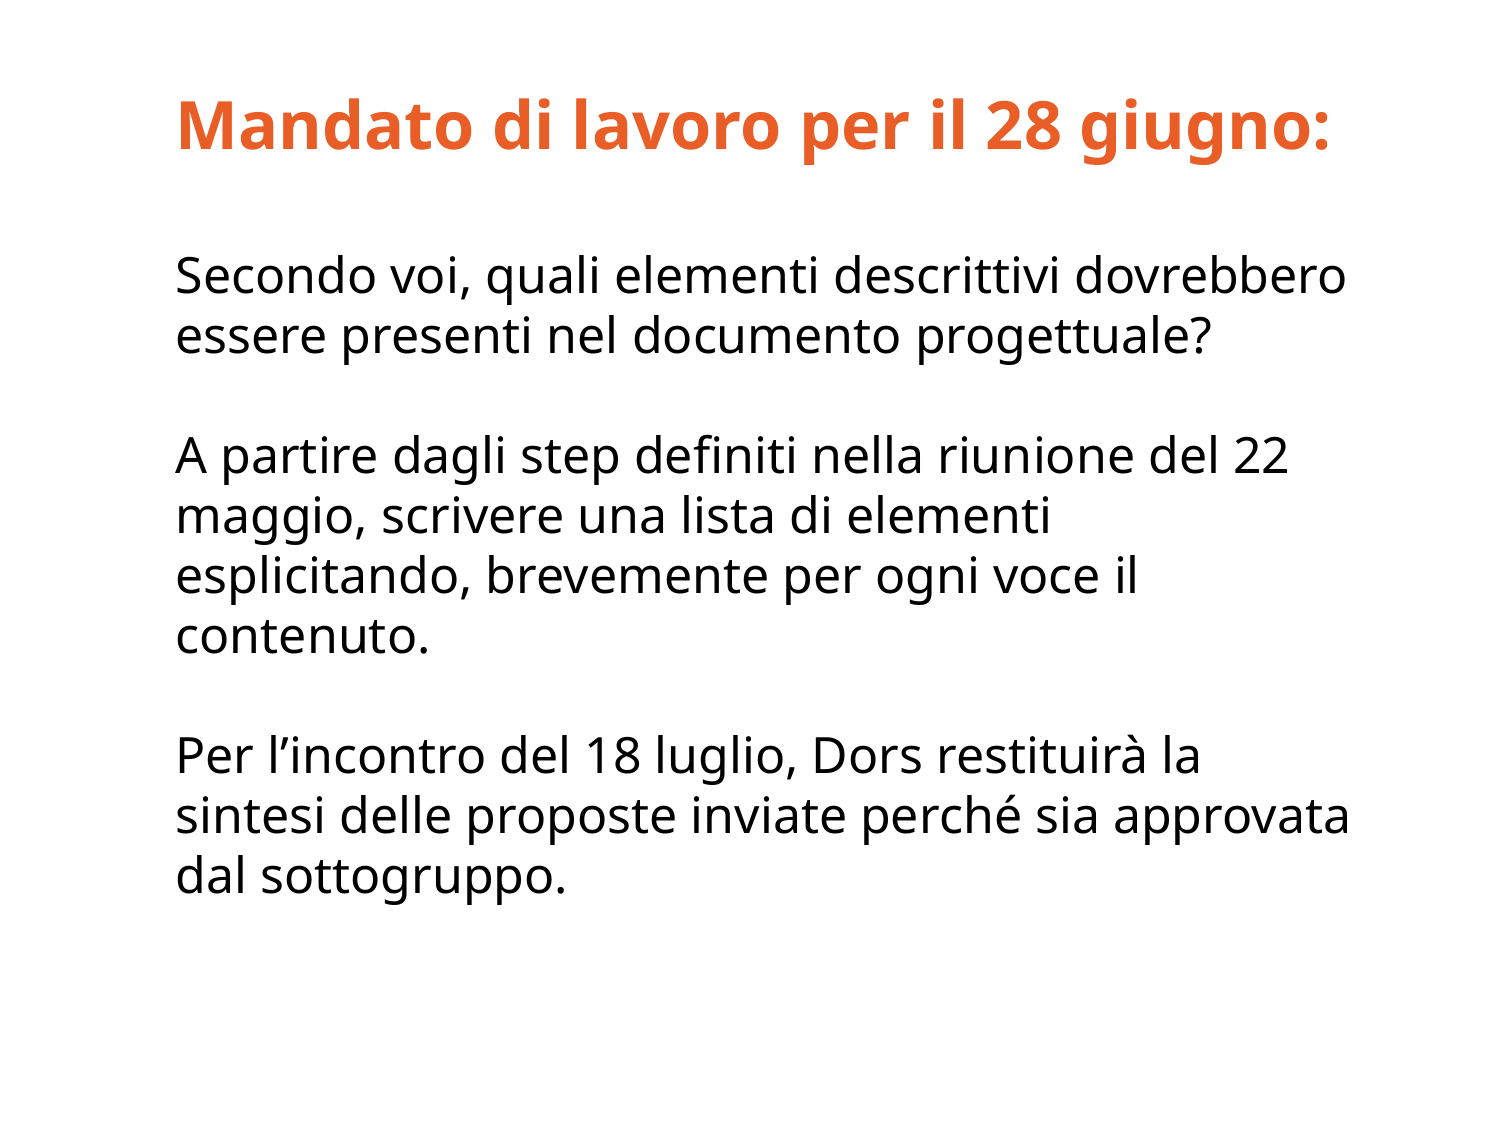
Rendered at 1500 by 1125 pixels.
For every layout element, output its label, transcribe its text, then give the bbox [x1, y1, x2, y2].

text_box Mandato di lavoro per il 28 giugno: Secondo voi, quali elementi descrittivi dovrebbero essere presenti nel documento progettuale? A partire dagli step definiti nella riunione del 22 maggio, scrivere una lista di elementi esplicitando, brevemente per ogni voce il contenuto. Per l’incontro del 18 luglio, Dors restituirà la sintesi delle proposte inviate perché sia approvata dal sottogruppo. [160, 76, 1376, 911]
